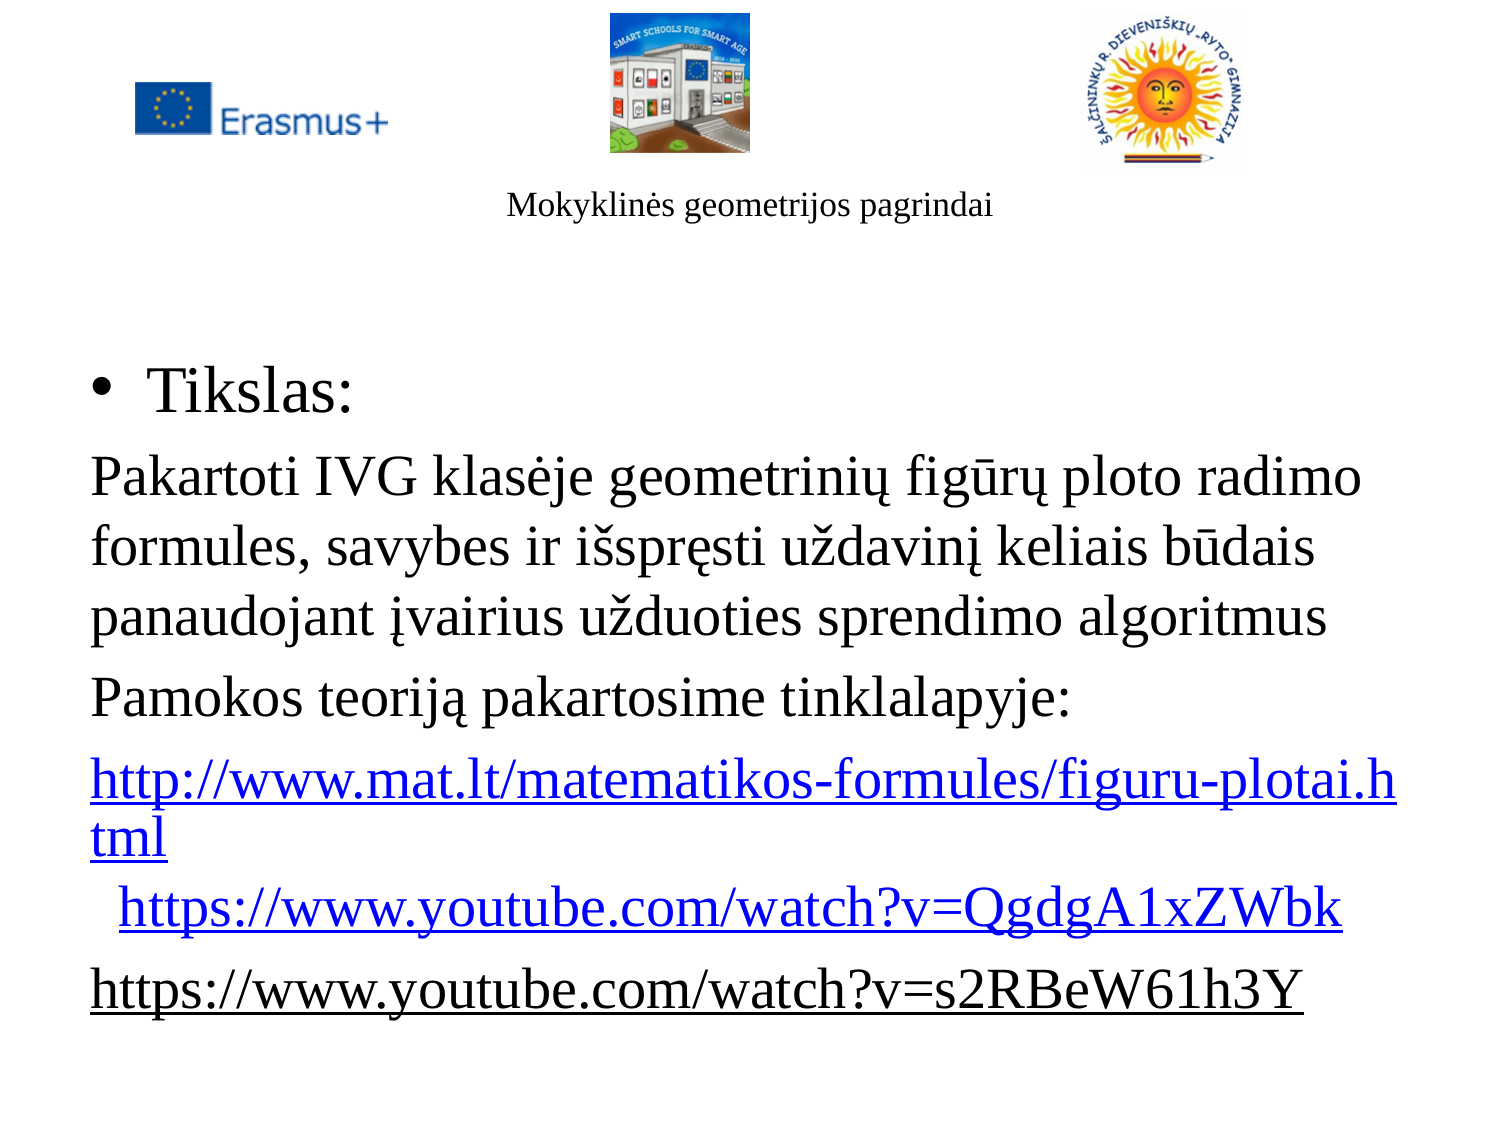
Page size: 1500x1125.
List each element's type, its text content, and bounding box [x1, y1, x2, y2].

title Mokyklinės geometrijos pagrindai [75, 45, 1425, 233]
picture [1080, 13, 1245, 169]
list Tikslas: Pakartoti IVG klasėje geometrinių figūrų ploto radimo formules, savybes ir išspręsti uždavinį keliais būdais panaudojant įvairius užduoties sprendimo algoritmus Pamokos teoriją pakartosime tinklalapyje: http://www.mat.lt/matematikos-formules/figuru-plotai.html https://www.youtube.com/watch?v=QgdgA1xZWbk https://www.youtube.com/watch?v=s2RBeW61h3Y [75, 338, 1425, 1005]
picture [135, 82, 388, 135]
picture [610, 12, 751, 153]
